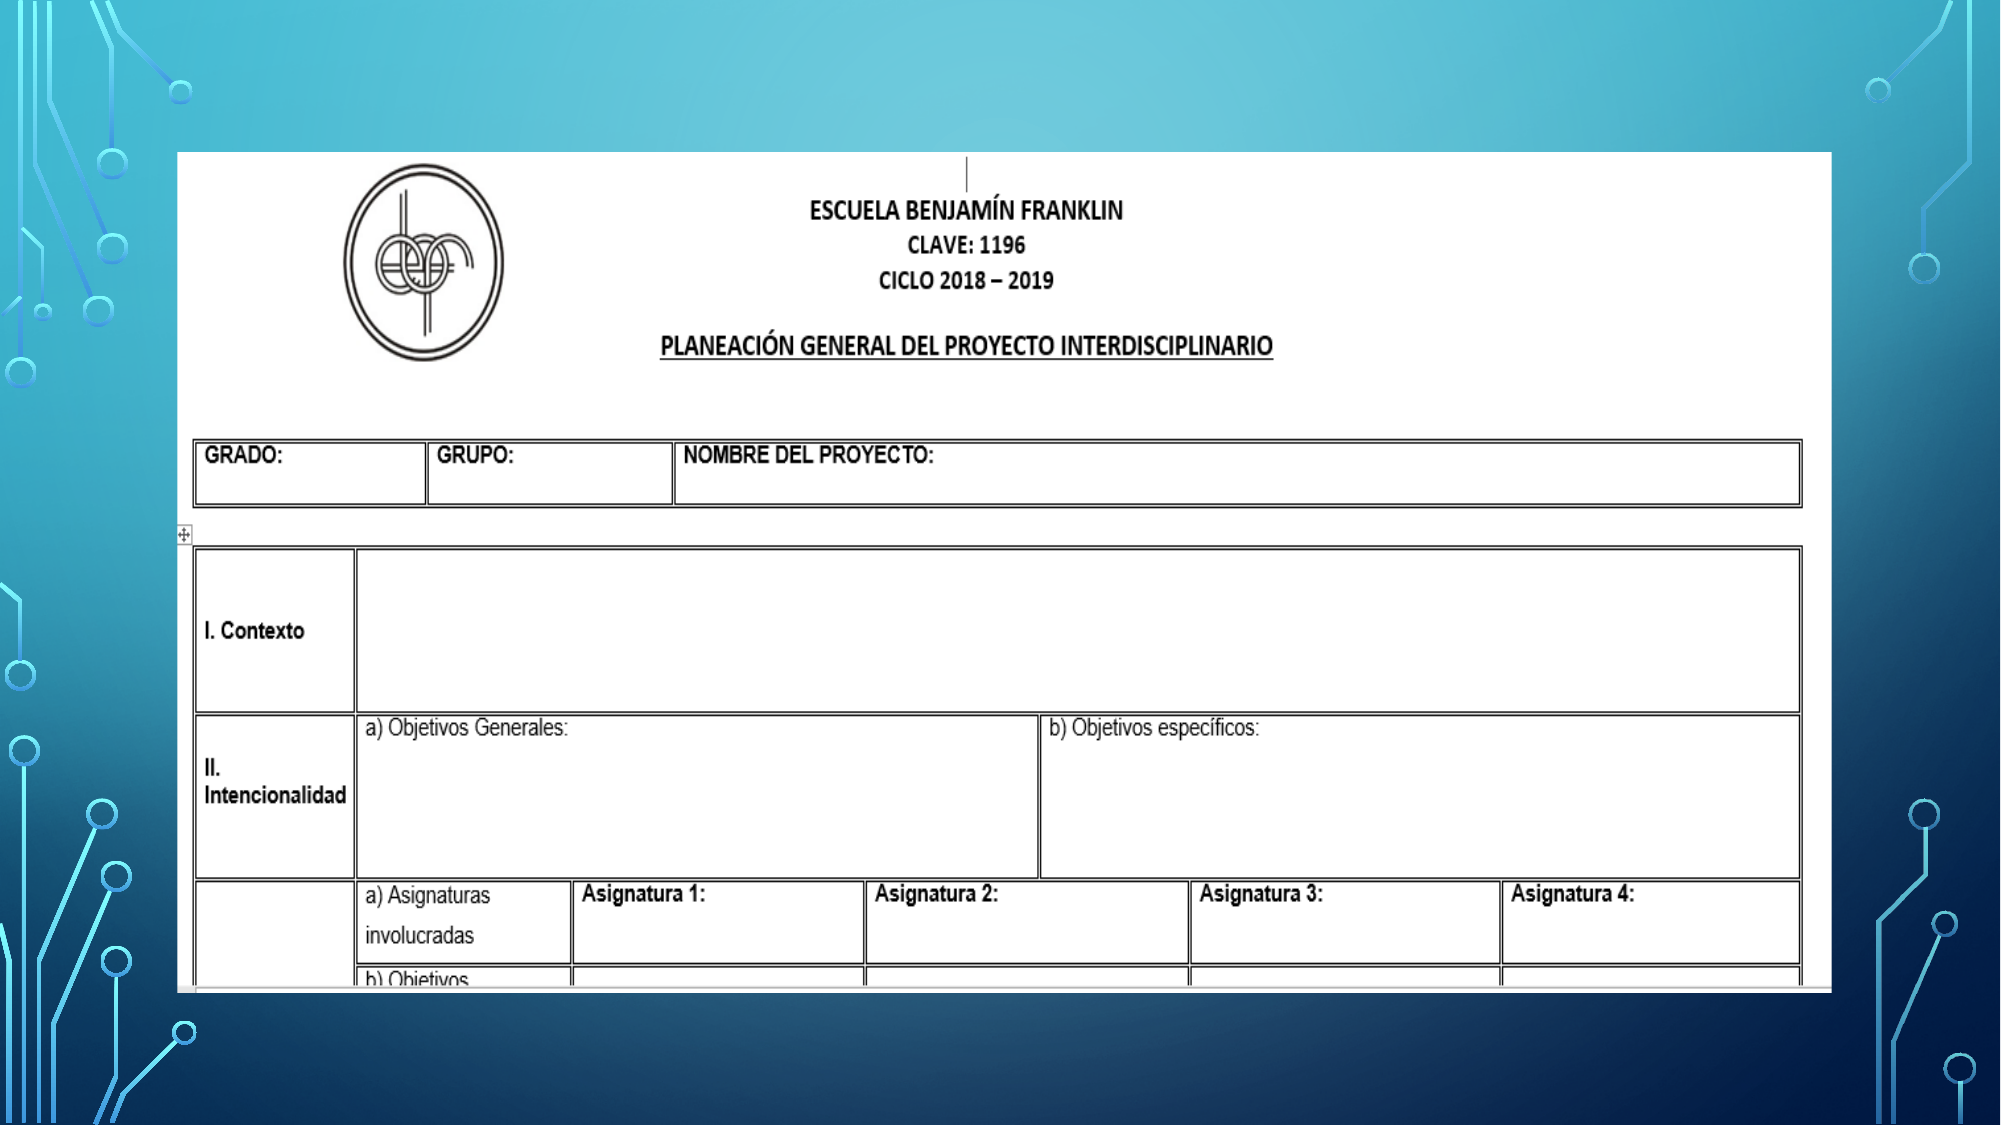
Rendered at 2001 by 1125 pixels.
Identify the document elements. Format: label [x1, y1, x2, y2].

picture [177, 151, 1832, 994]
